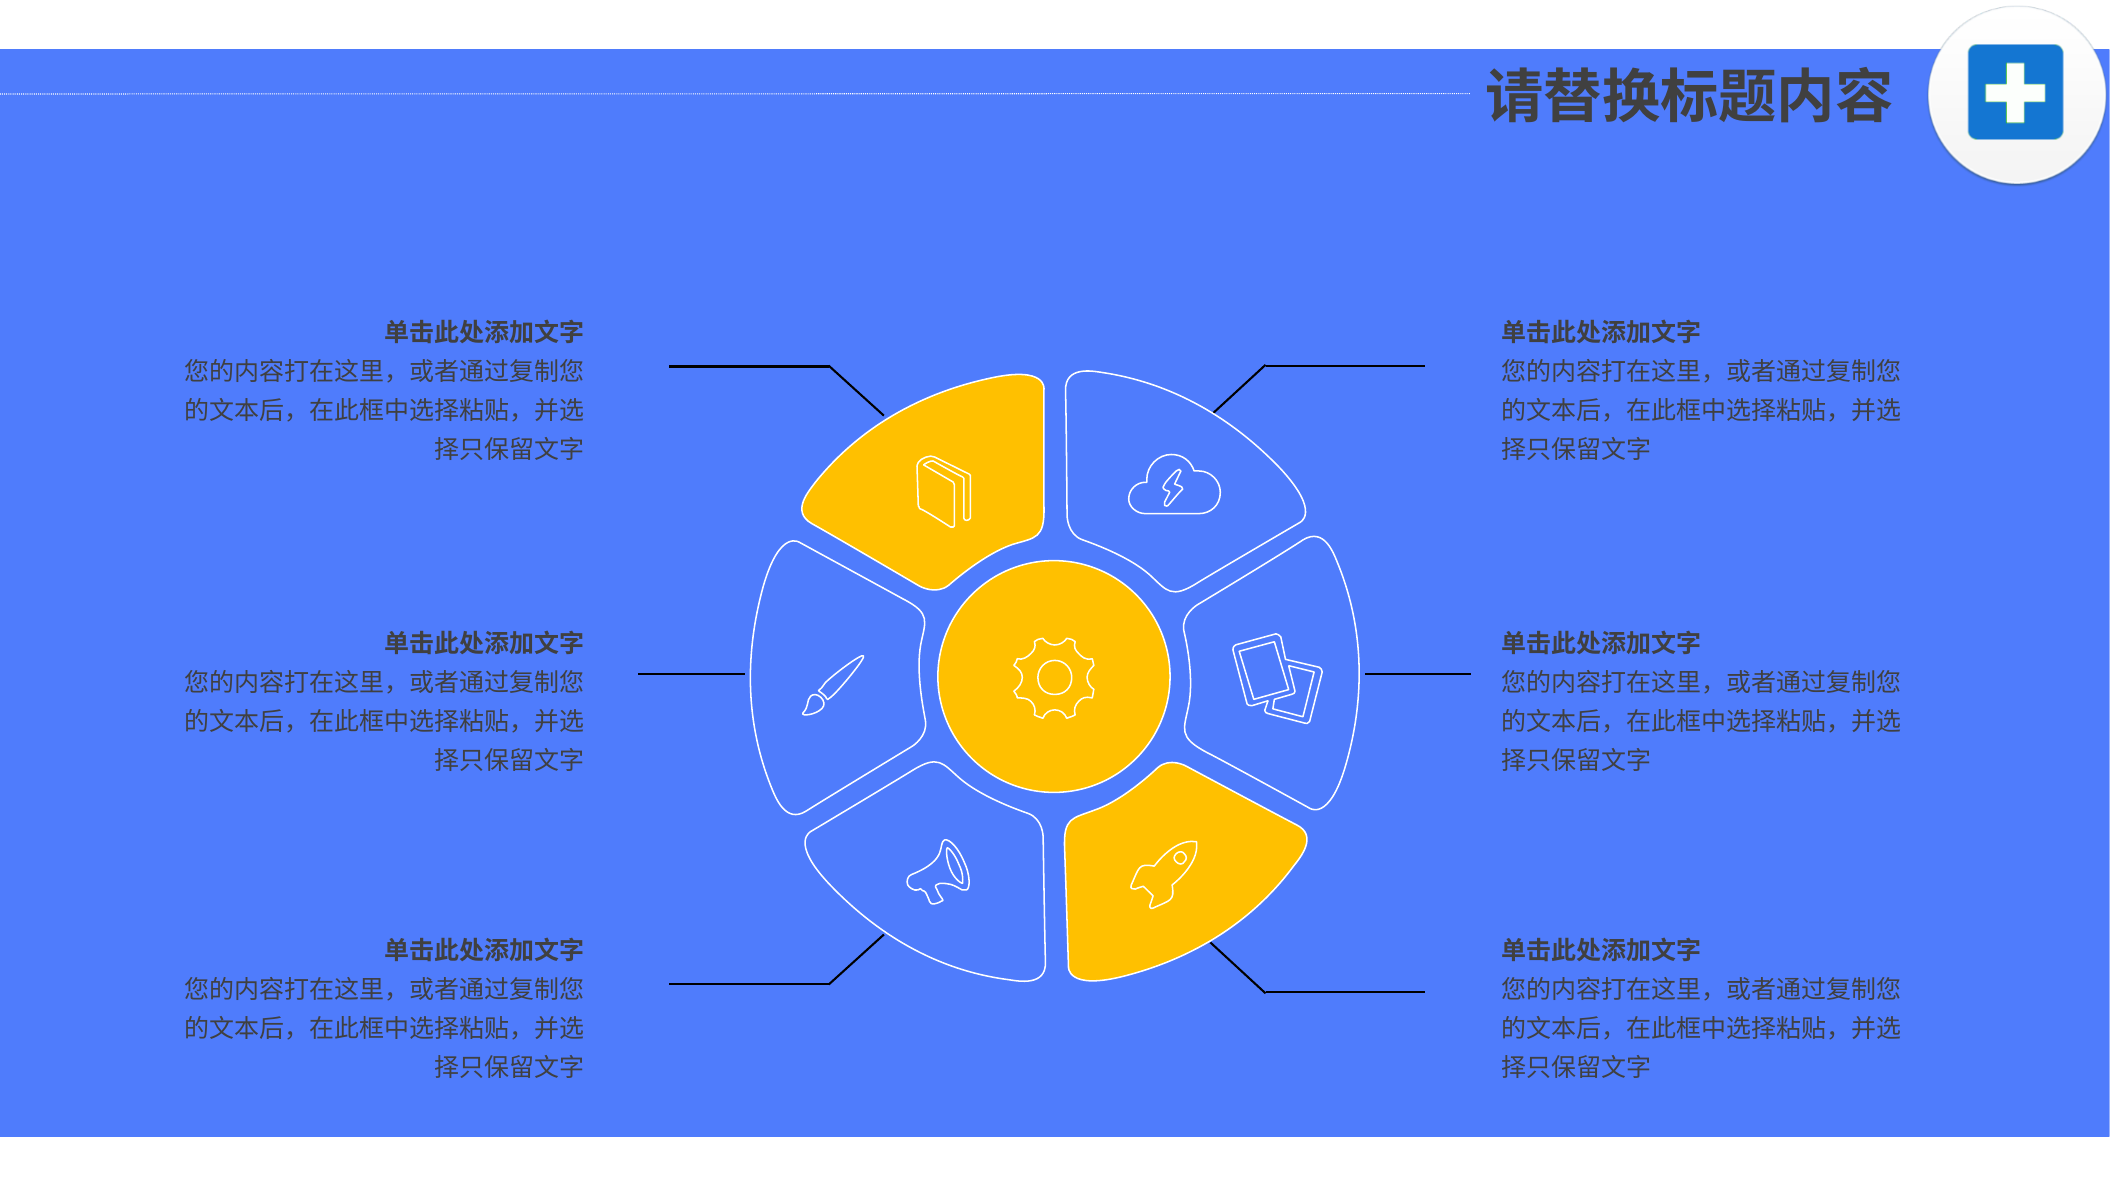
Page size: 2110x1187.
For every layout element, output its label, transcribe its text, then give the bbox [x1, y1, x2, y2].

text_box 单击此处添加文字 您的内容打在这里，或者通过复制您的文本后，在此框中选择粘贴，并选择只保留文字 [158, 610, 601, 783]
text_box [1064, 365, 1323, 600]
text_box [1063, 756, 1319, 992]
text_box 单击此处添加文字 您的内容打在这里，或者通过复制您的文本后，在此框中选择粘贴，并选择只保留文字 [1485, 299, 1929, 472]
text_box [1210, 942, 1425, 994]
text_box 请替换标题内容 [1469, 50, 1910, 137]
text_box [937, 560, 1171, 793]
text_box 单击此处添加文字 您的内容打在这里，或者通过复制您的文本后，在此框中选择粘贴，并选择只保留文字 [158, 917, 601, 1089]
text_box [1177, 526, 1367, 824]
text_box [669, 365, 790, 416]
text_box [1210, 364, 1425, 416]
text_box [790, 364, 1048, 596]
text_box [742, 527, 932, 825]
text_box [669, 934, 787, 985]
text_box 单击此处添加文字 您的内容打在这里，或者通过复制您的文本后，在此框中选择粘贴，并选择只保留文字 [1485, 917, 1929, 1089]
text_box 单击此处添加文字 您的内容打在这里，或者通过复制您的文本后，在此框中选择粘贴，并选择只保留文字 [158, 299, 601, 472]
text_box 单击此处添加文字 您的内容打在这里，或者通过复制您的文本后，在此框中选择粘贴，并选择只保留文字 [1485, 610, 1929, 783]
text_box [787, 753, 1047, 987]
text_box [0, 49, 2110, 1137]
picture [1922, 0, 2110, 190]
